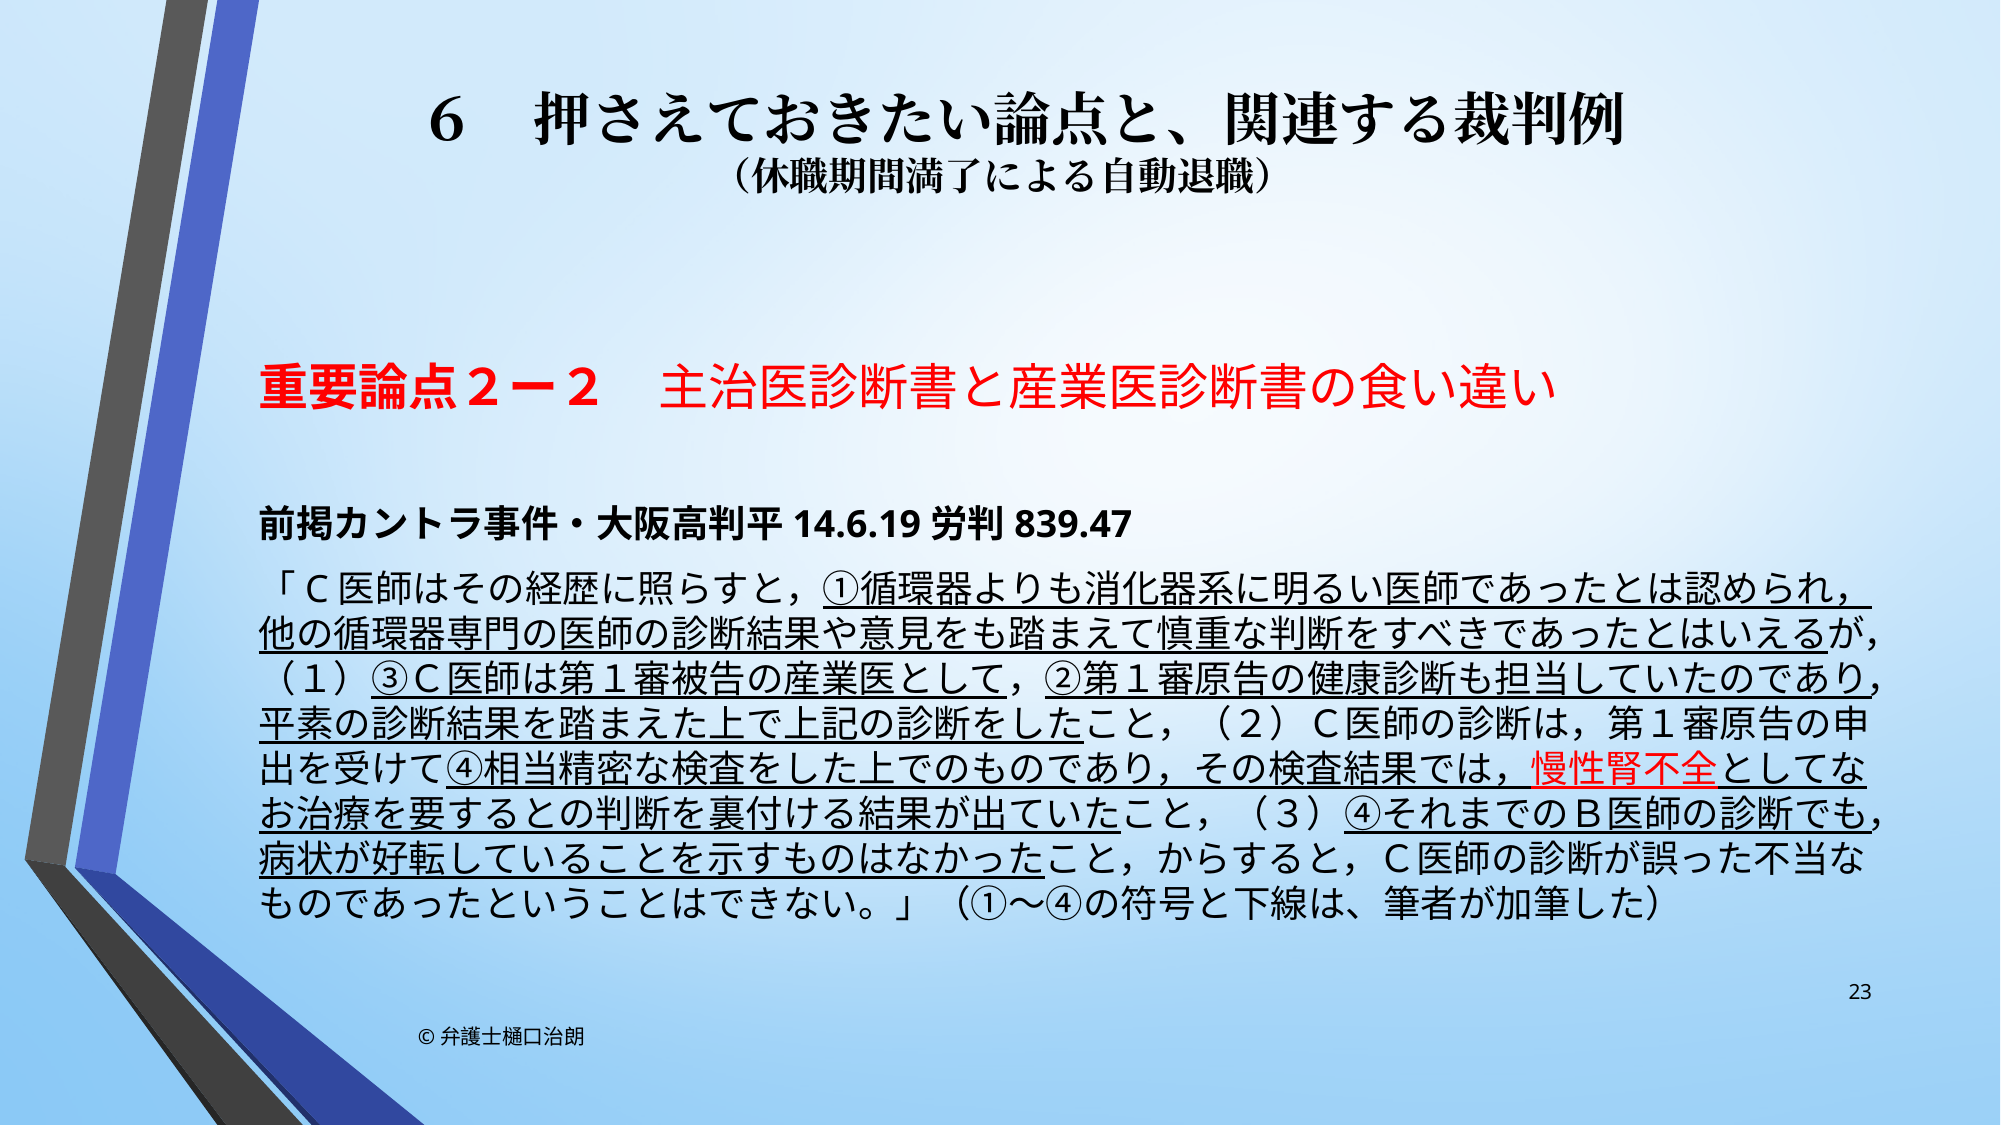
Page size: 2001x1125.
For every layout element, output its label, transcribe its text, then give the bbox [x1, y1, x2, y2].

footer ©弁護士樋口治朗 [402, 1006, 1565, 1066]
slide_number 23 [1796, 962, 1887, 1023]
title ６ 押さえておきたい論点と、関連する裁判例 （休職期間満了による自動退職） [141, 75, 1903, 275]
list 重要論点２ー２ 主治医診断書と産業医診断書の食い違い 前掲カントラ事件・大阪高判平14.6.19労判839.47 「C医師はその経歴に照らすと，①循環器よりも消化器系に明るい医師であったとは認められ，他の循環器専門の医師の診断結果や意見をも踏まえて慎重な判断をすべきであったとはいえるが，（１）③Ｃ医師は第１審被告の産業医として，➁第１審原告の健康診断も担当していたのであり，平素の診断結果を踏まえた上で上記の診断をしたこと，（２）Ｃ医師の診断は，第１審原告の申出を受けて④相当精密な検査をした上でのものであり，その検査結果では，慢性腎不全としてなお治療を要するとの判断を裏付ける結果が出ていたこと，（３）④それまでのＢ医師の診断でも，病状が好転していることを示すものはなかったこと，からすると，Ｃ医師の診断が誤った不当なものであったということはできない。」（①～④の符号と下線は、筆者が加筆した） [243, 255, 1887, 1026]
